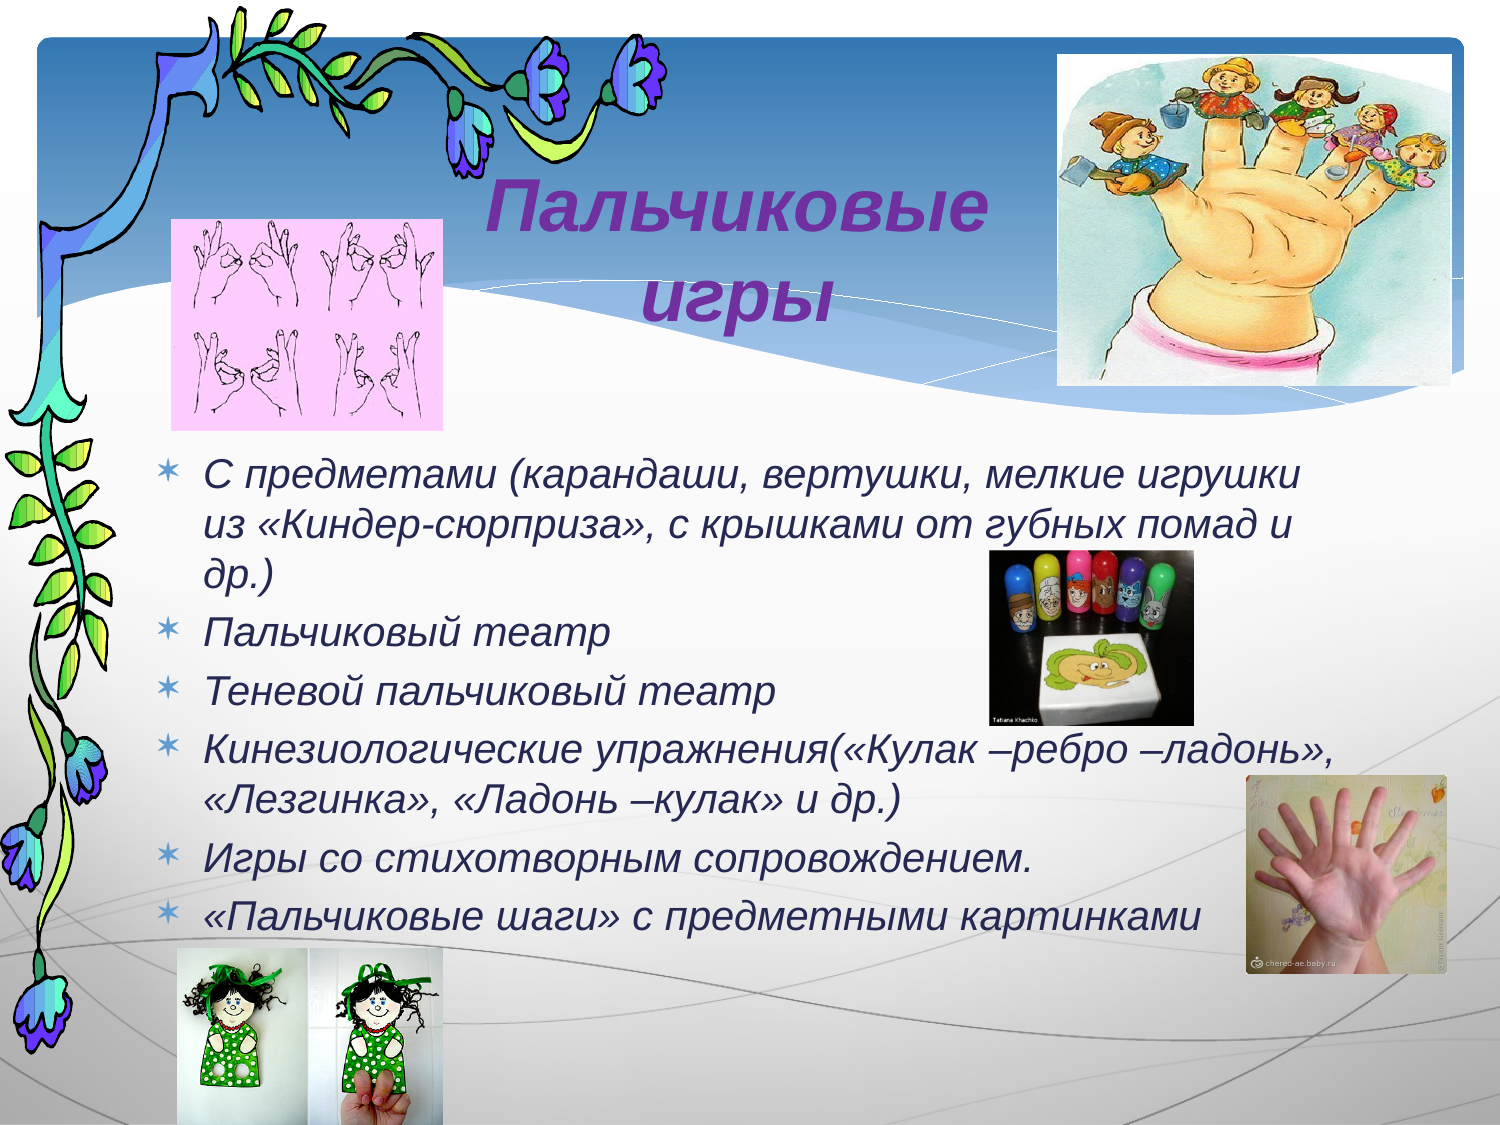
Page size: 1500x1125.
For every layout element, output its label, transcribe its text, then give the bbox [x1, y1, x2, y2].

title Пальчиковые игры [673, 149, 1050, 386]
list С предметами (карандаши, вертушки, мелкие игрушки из «Киндер-сюрприза», с крышками от губных помад и др.) Пальчиковый театр Теневой пальчиковый театр Кинезиологические упражнения(«Кулак –ребро –ладонь», «Лезгинка», «Ладонь –кулак» и др.) Игры со стихотворным сопровождением. «Пальчиковые шаги» с предметными картинками [673, 438, 1359, 1005]
picture [0, 0, 668, 1125]
picture [1056, 54, 1452, 386]
picture [1245, 774, 1447, 974]
picture [989, 550, 1194, 726]
